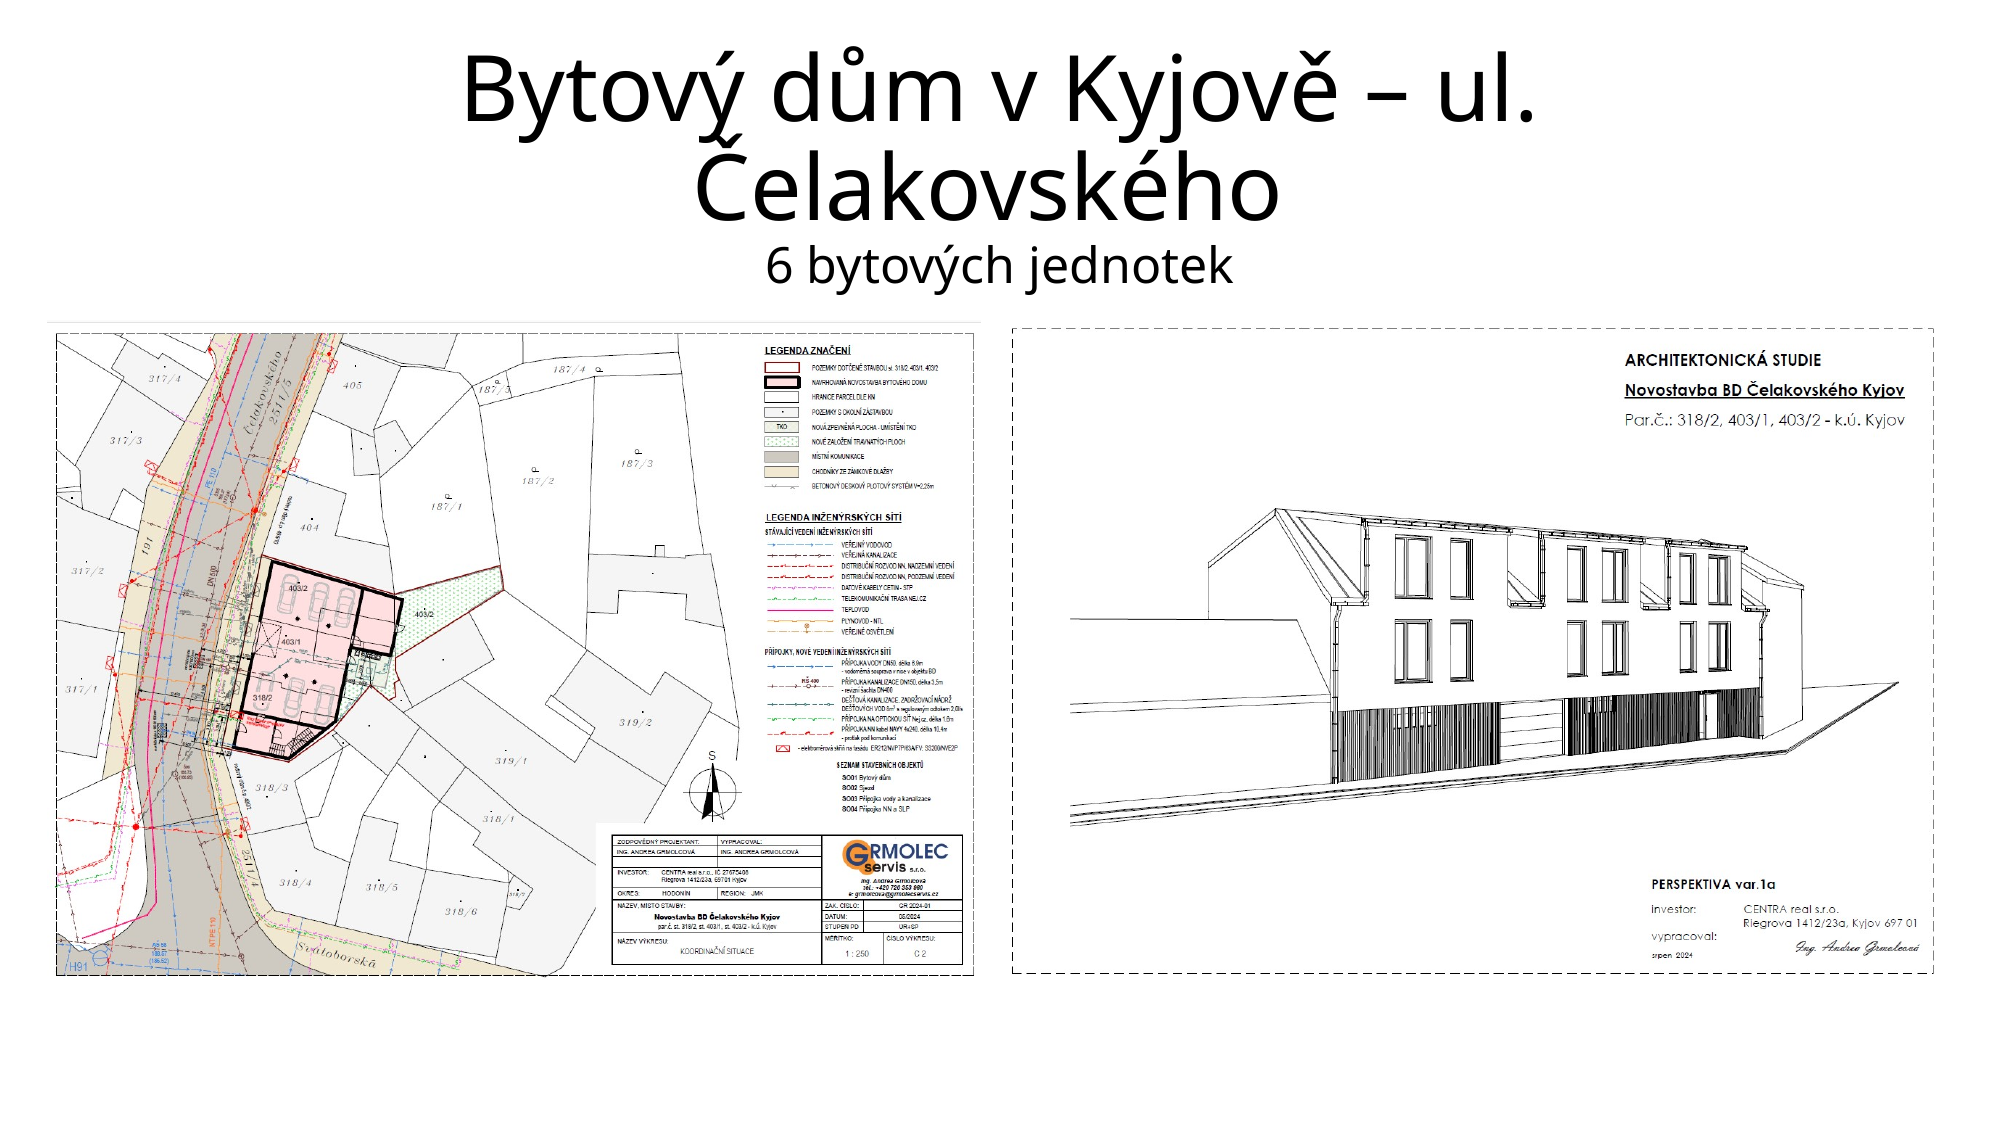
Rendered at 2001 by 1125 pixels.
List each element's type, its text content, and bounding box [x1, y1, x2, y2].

picture [47, 320, 981, 980]
title Bytový dům v Kyjově – ul. Čelakovského 6 bytových jednotek [137, 59, 1863, 278]
picture [1005, 320, 1939, 980]
